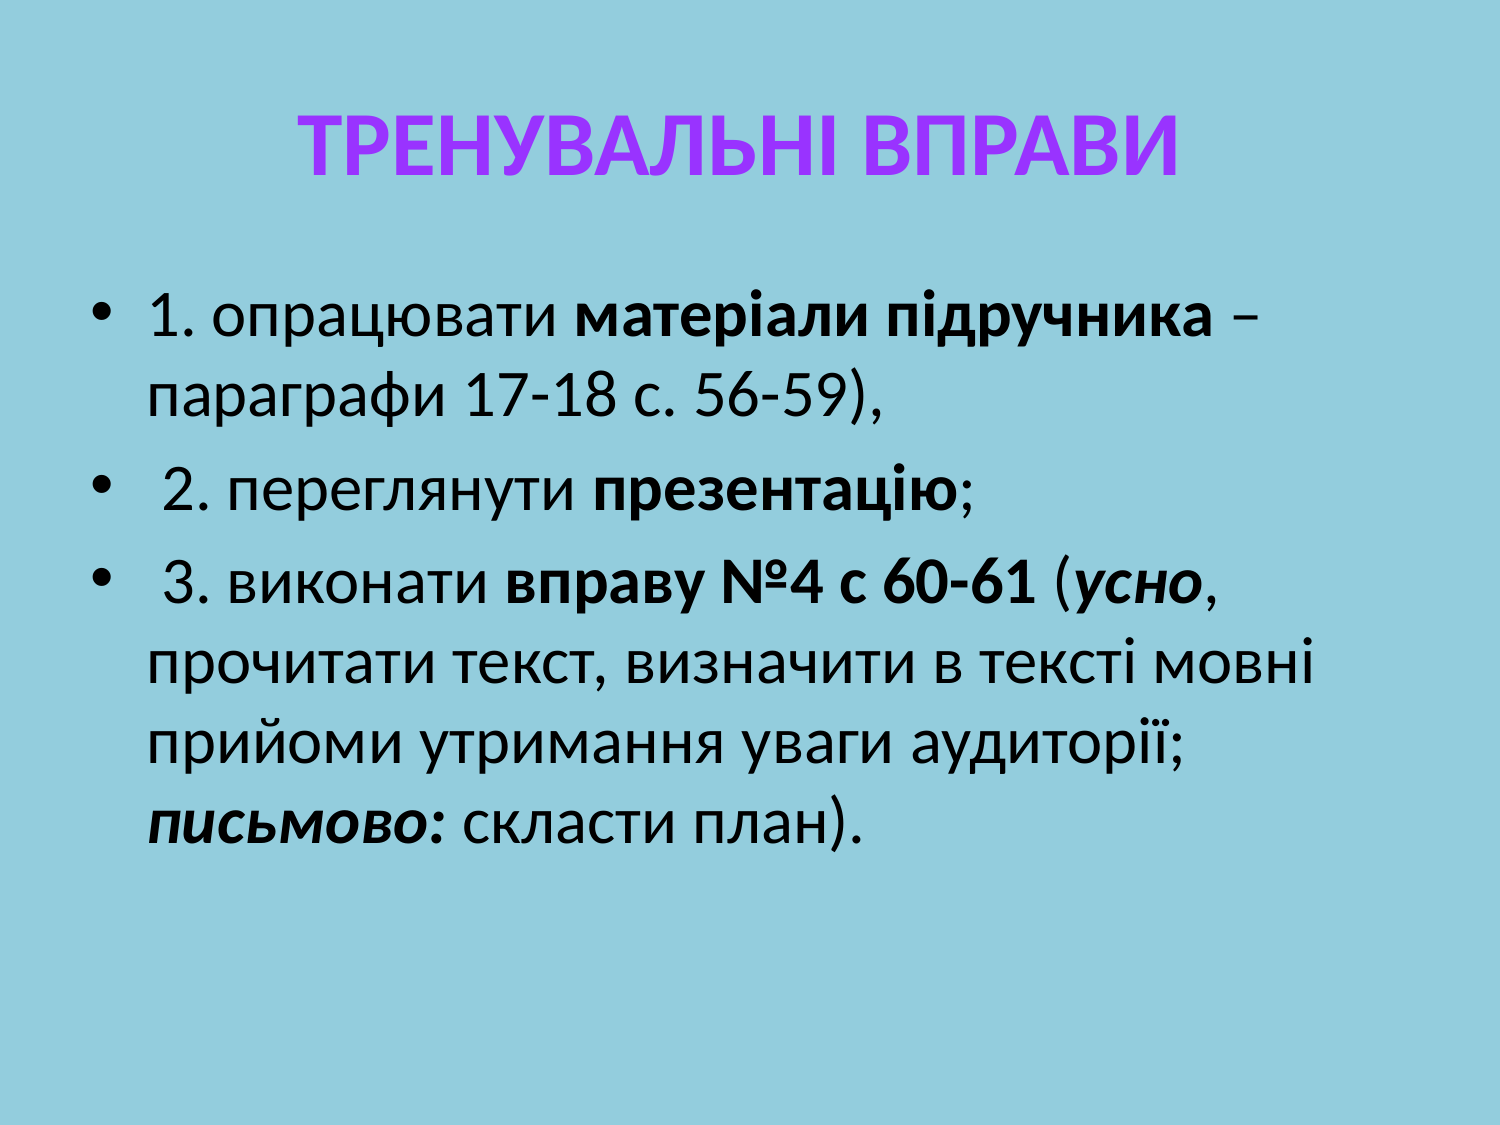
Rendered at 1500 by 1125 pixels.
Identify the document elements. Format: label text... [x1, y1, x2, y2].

title ТРЕНУВАЛЬНІ ВПРАВИ [75, 45, 1425, 233]
list 1. опрацювати матеріали підручника – параграфи 17-18 с. 56-59), 2. переглянути презентацію; 3. виконати вправу №4 с 60-61 (усно, прочитати текст, визначити в тексті мовні прийоми утримання уваги аудиторії; письмово: скласти план). [75, 262, 1425, 1005]
